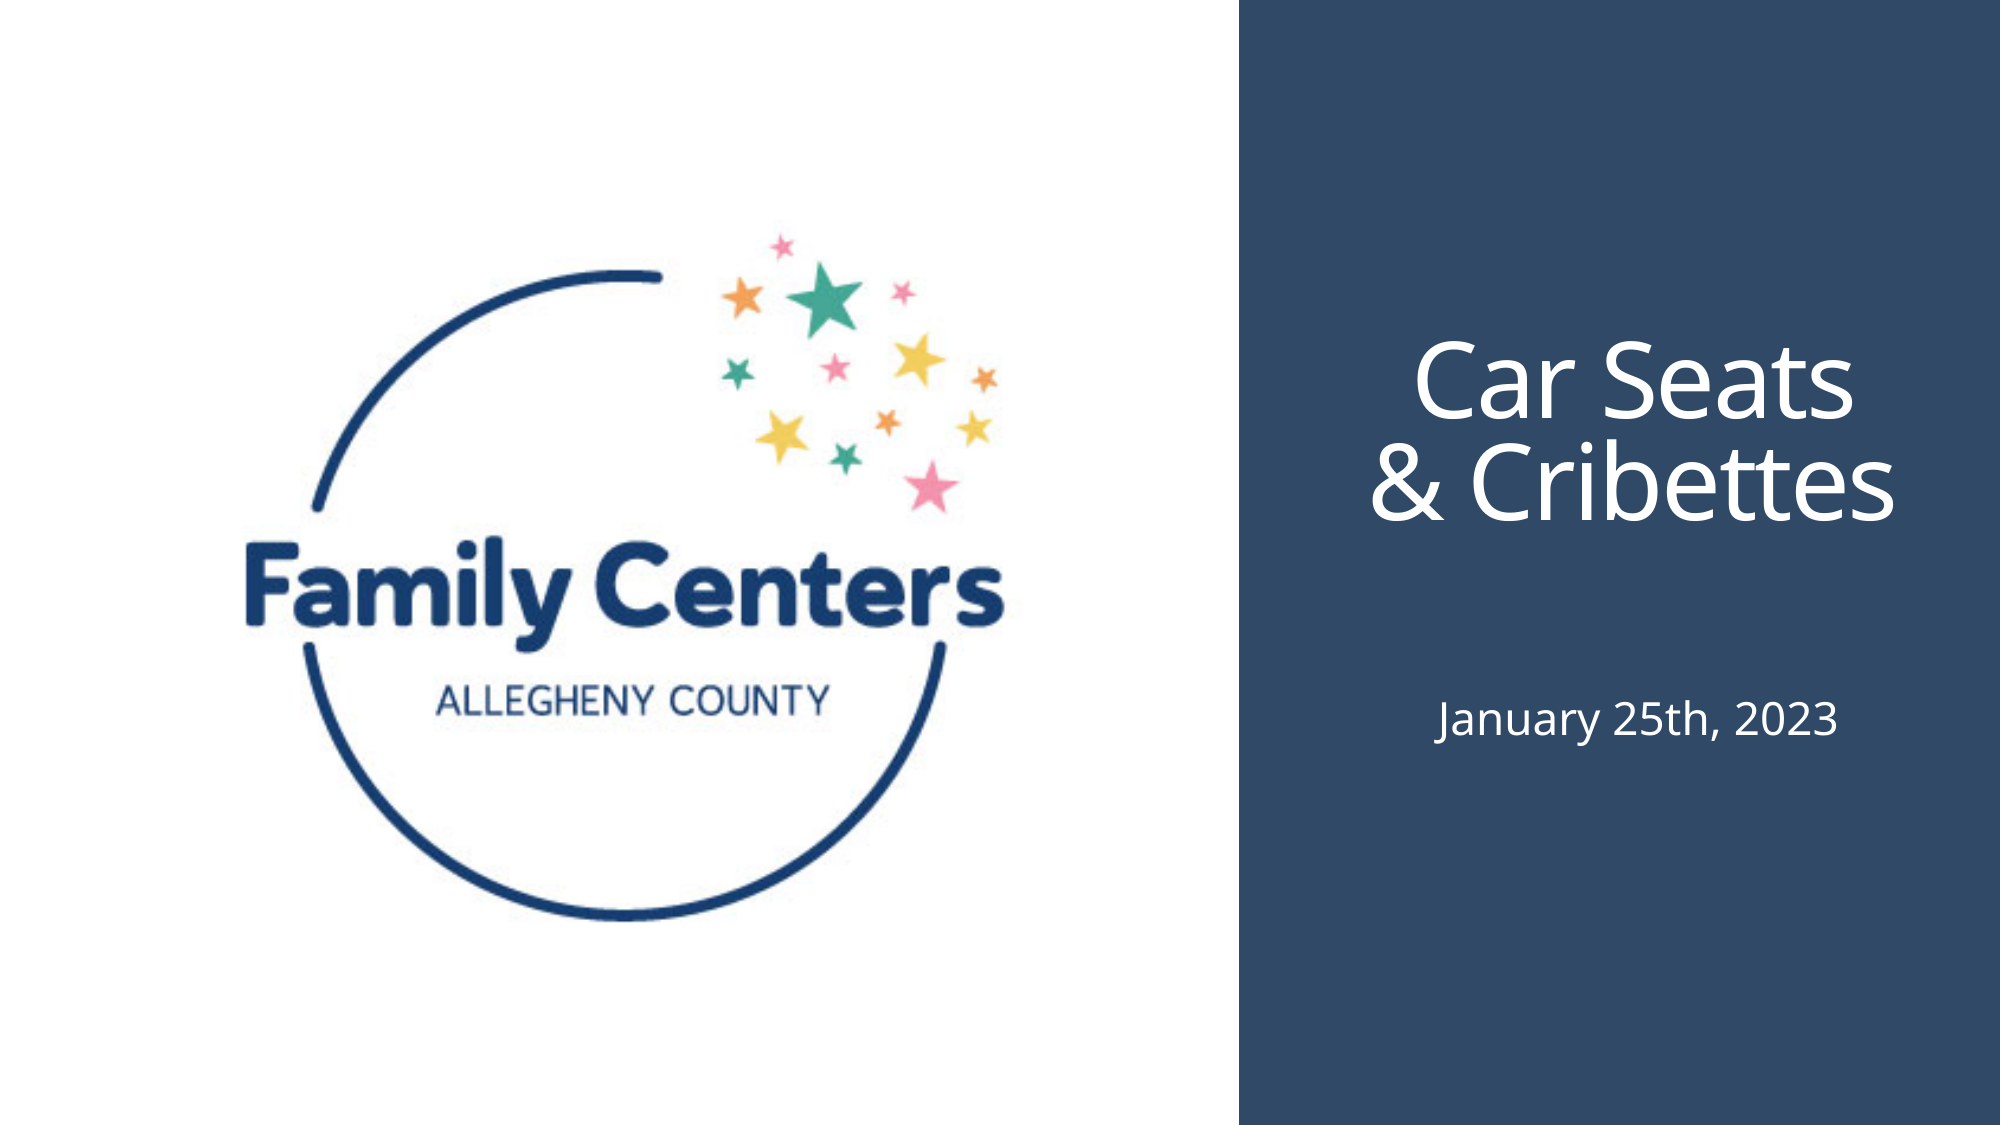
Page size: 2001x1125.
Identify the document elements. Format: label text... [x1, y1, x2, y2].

title Car Seats & Cribettes [1348, 126, 1918, 677]
list January 25th, 2023 [1359, 690, 1918, 961]
text_box [0, 0, 1240, 1125]
picture [130, 102, 1109, 1020]
text_box [1240, 0, 2000, 1125]
